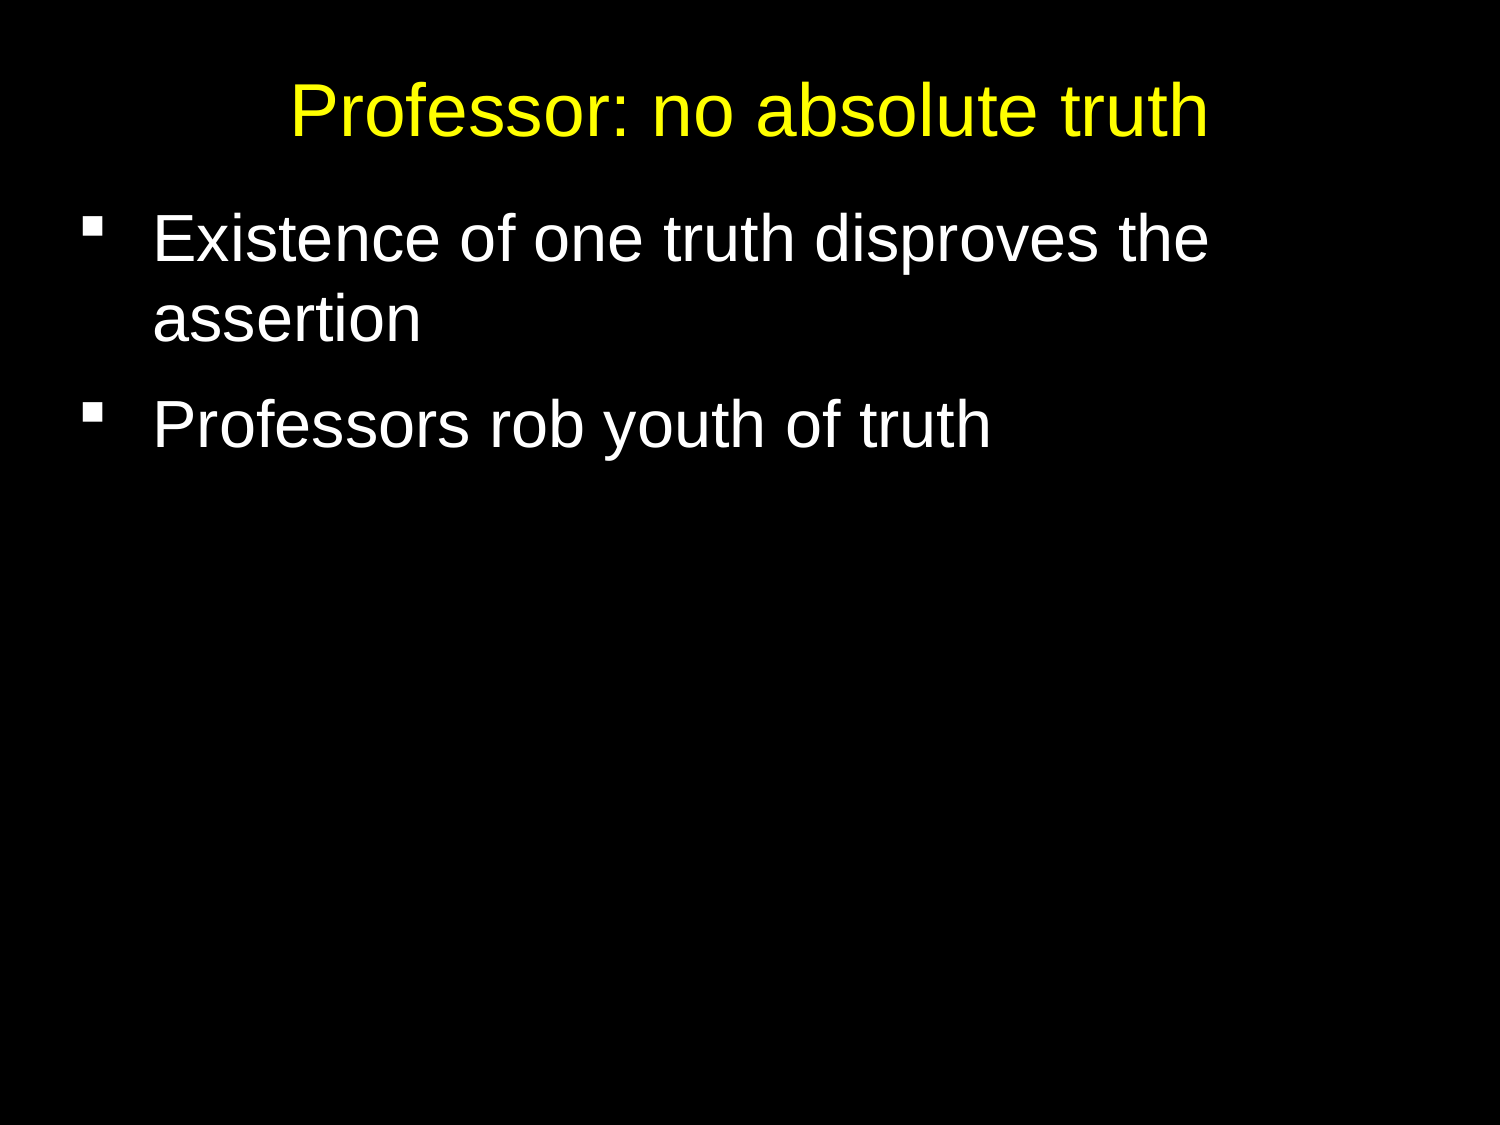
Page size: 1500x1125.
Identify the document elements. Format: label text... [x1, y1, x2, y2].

list Existence of one truth disproves the assertion Professors rob youth of truth [62, 187, 1438, 1050]
title Professor: no absolute truth [50, 12, 1450, 200]
